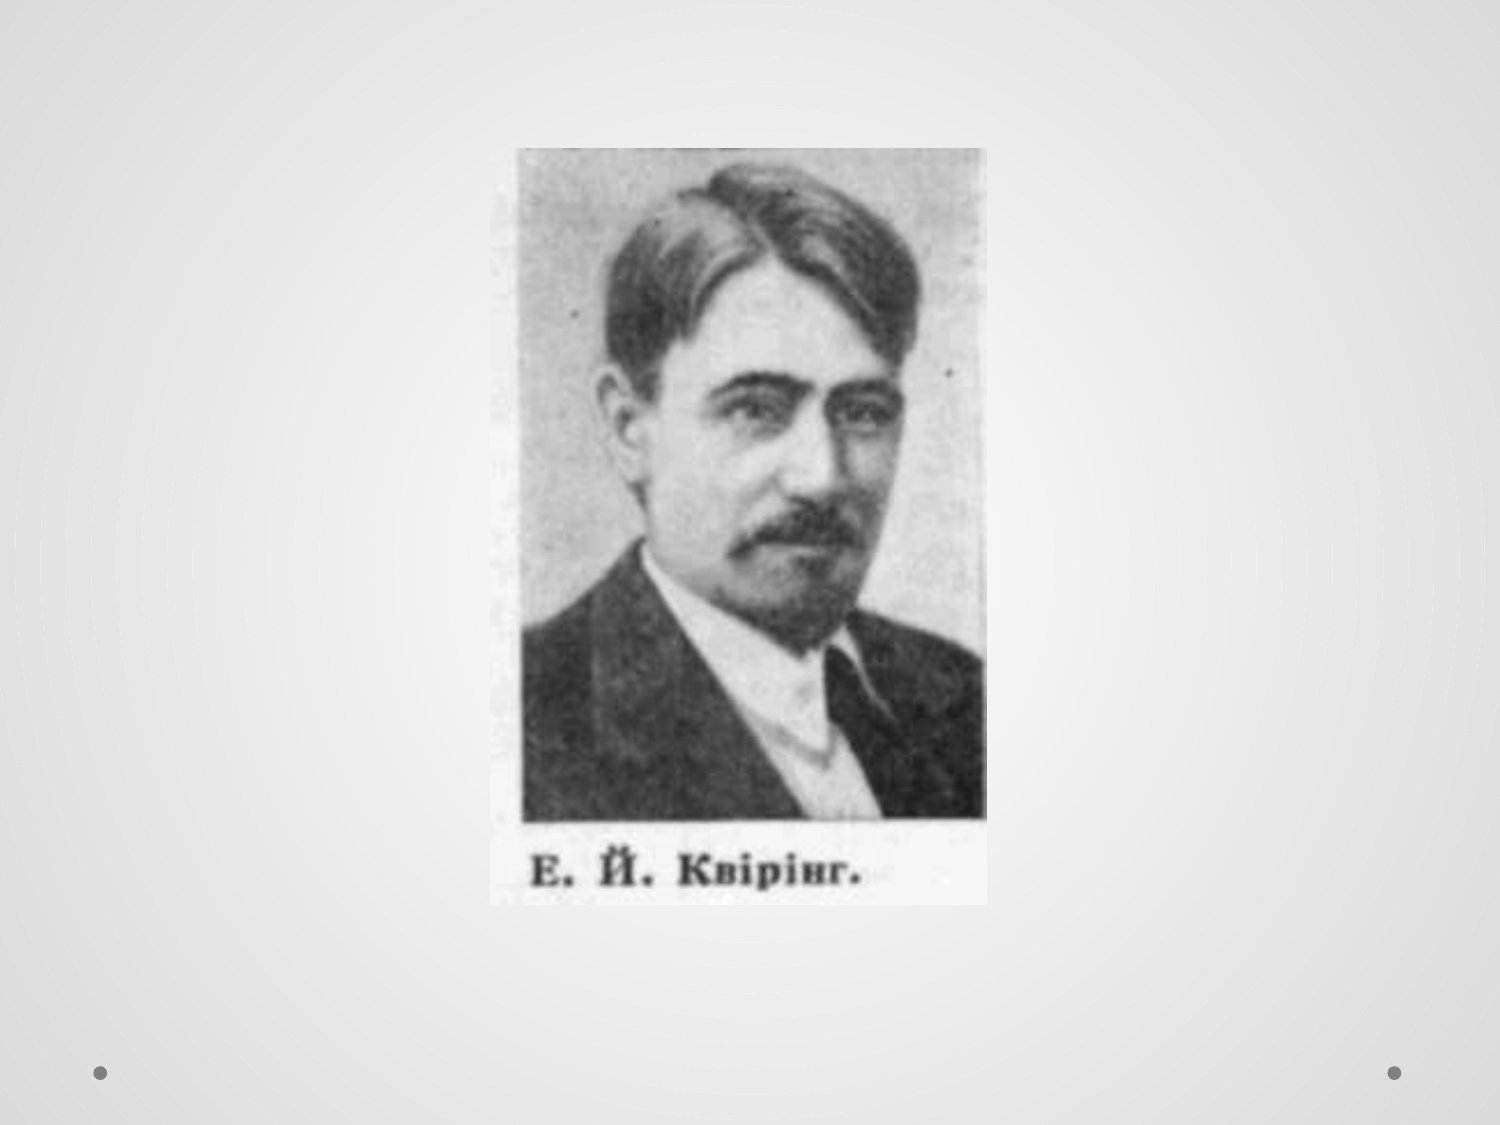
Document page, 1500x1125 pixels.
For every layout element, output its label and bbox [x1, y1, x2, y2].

list [489, 148, 987, 906]
